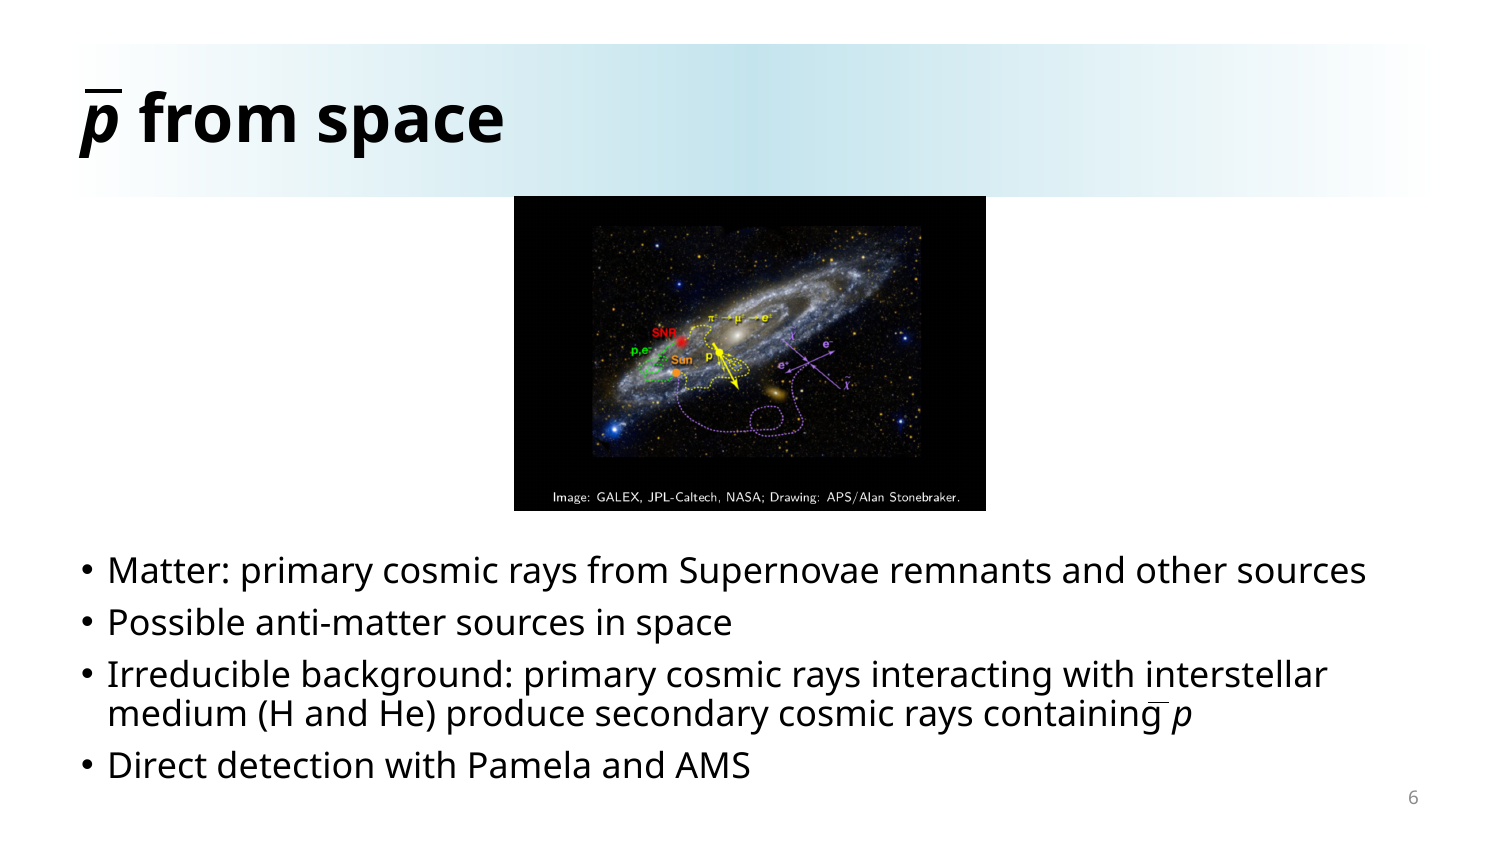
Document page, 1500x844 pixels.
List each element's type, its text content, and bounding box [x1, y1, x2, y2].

slide_number 6 [1096, 776, 1434, 822]
picture [514, 196, 986, 511]
list Matter: primary cosmic rays from Supernovae remnants and other sources Possible anti-matter sources in space Irreducible background: primary cosmic rays interacting with interstellar medium (H and He) produce secondary cosmic rays containing p Direct detection with Pamela and AMS [66, 544, 1434, 822]
title p from space [66, 44, 1434, 197]
